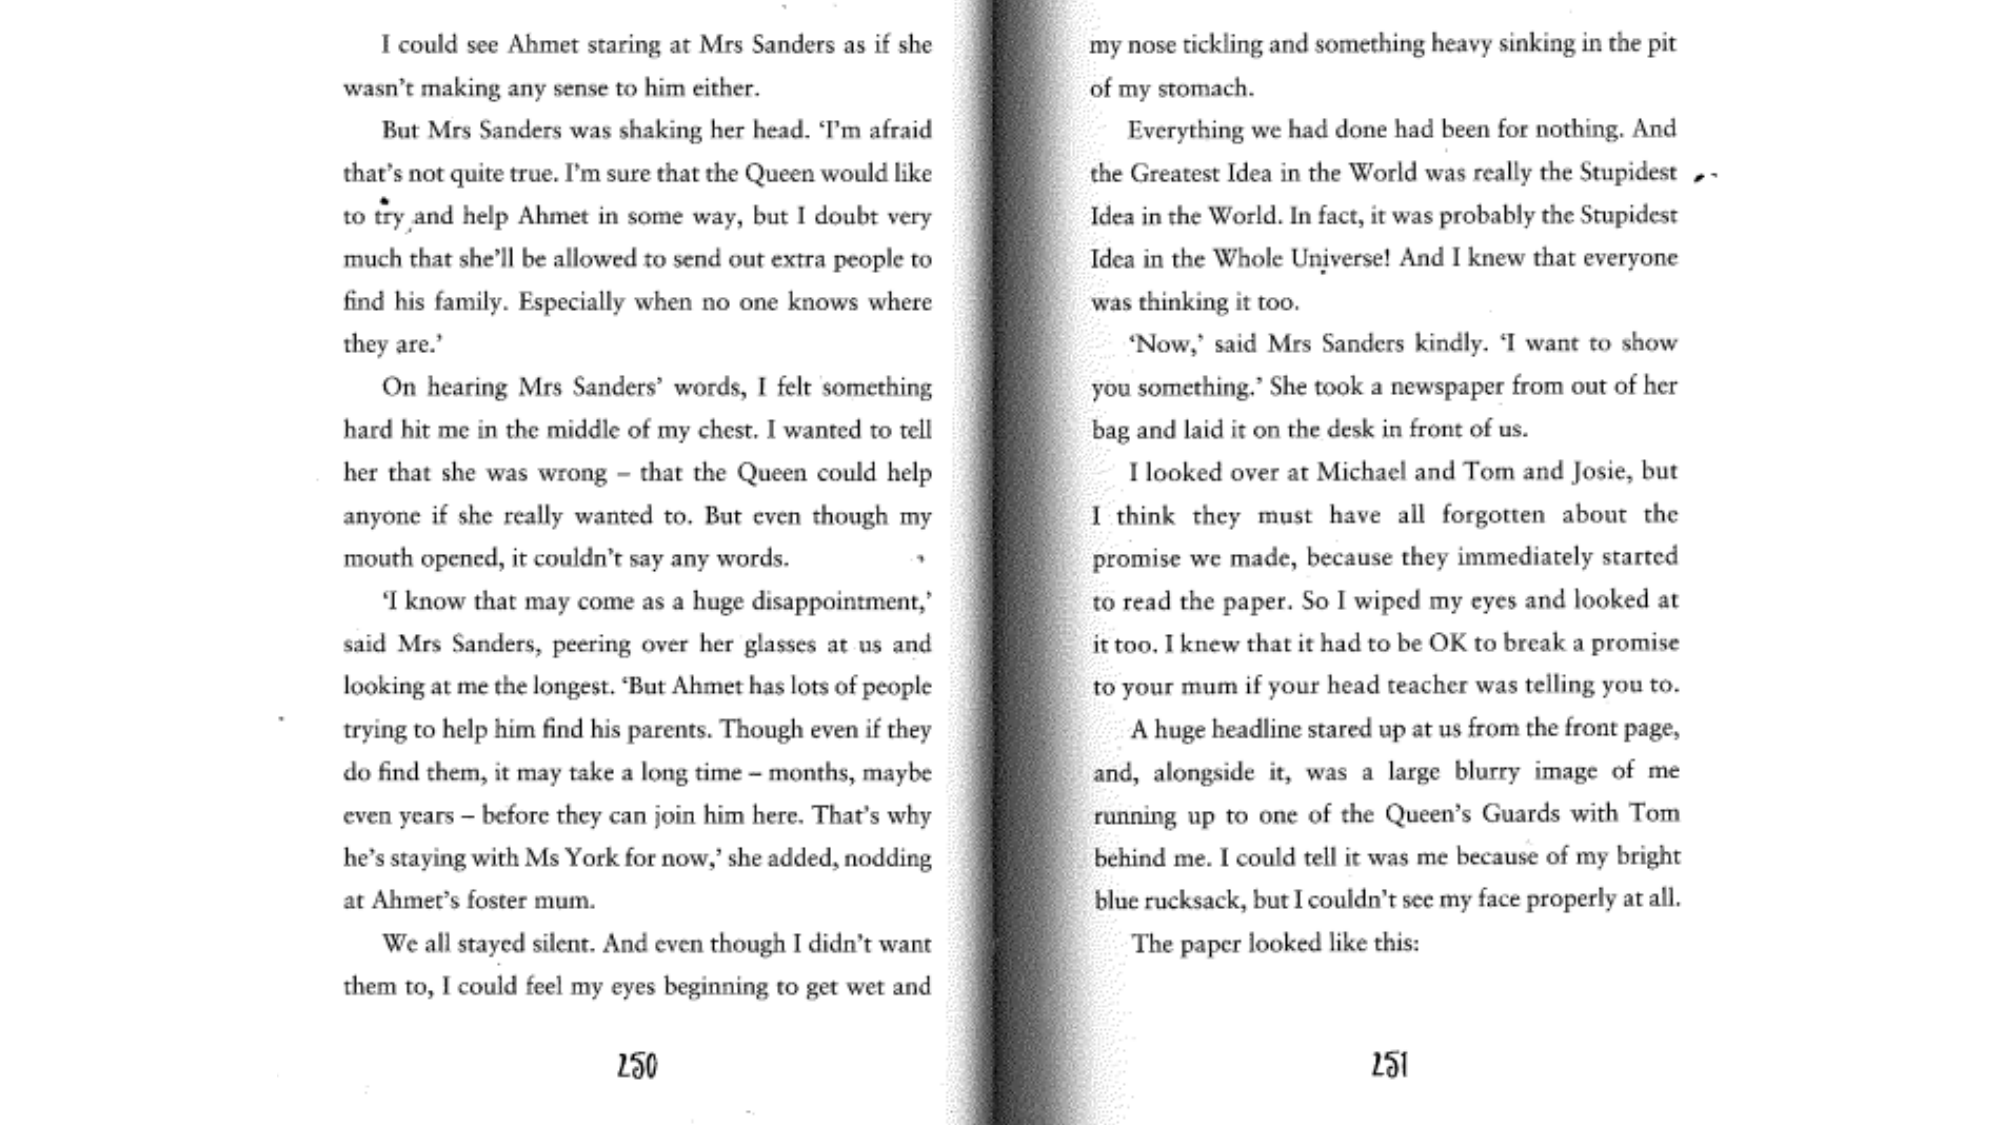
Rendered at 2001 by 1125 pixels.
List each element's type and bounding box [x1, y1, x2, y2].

picture [277, 0, 1745, 1125]
